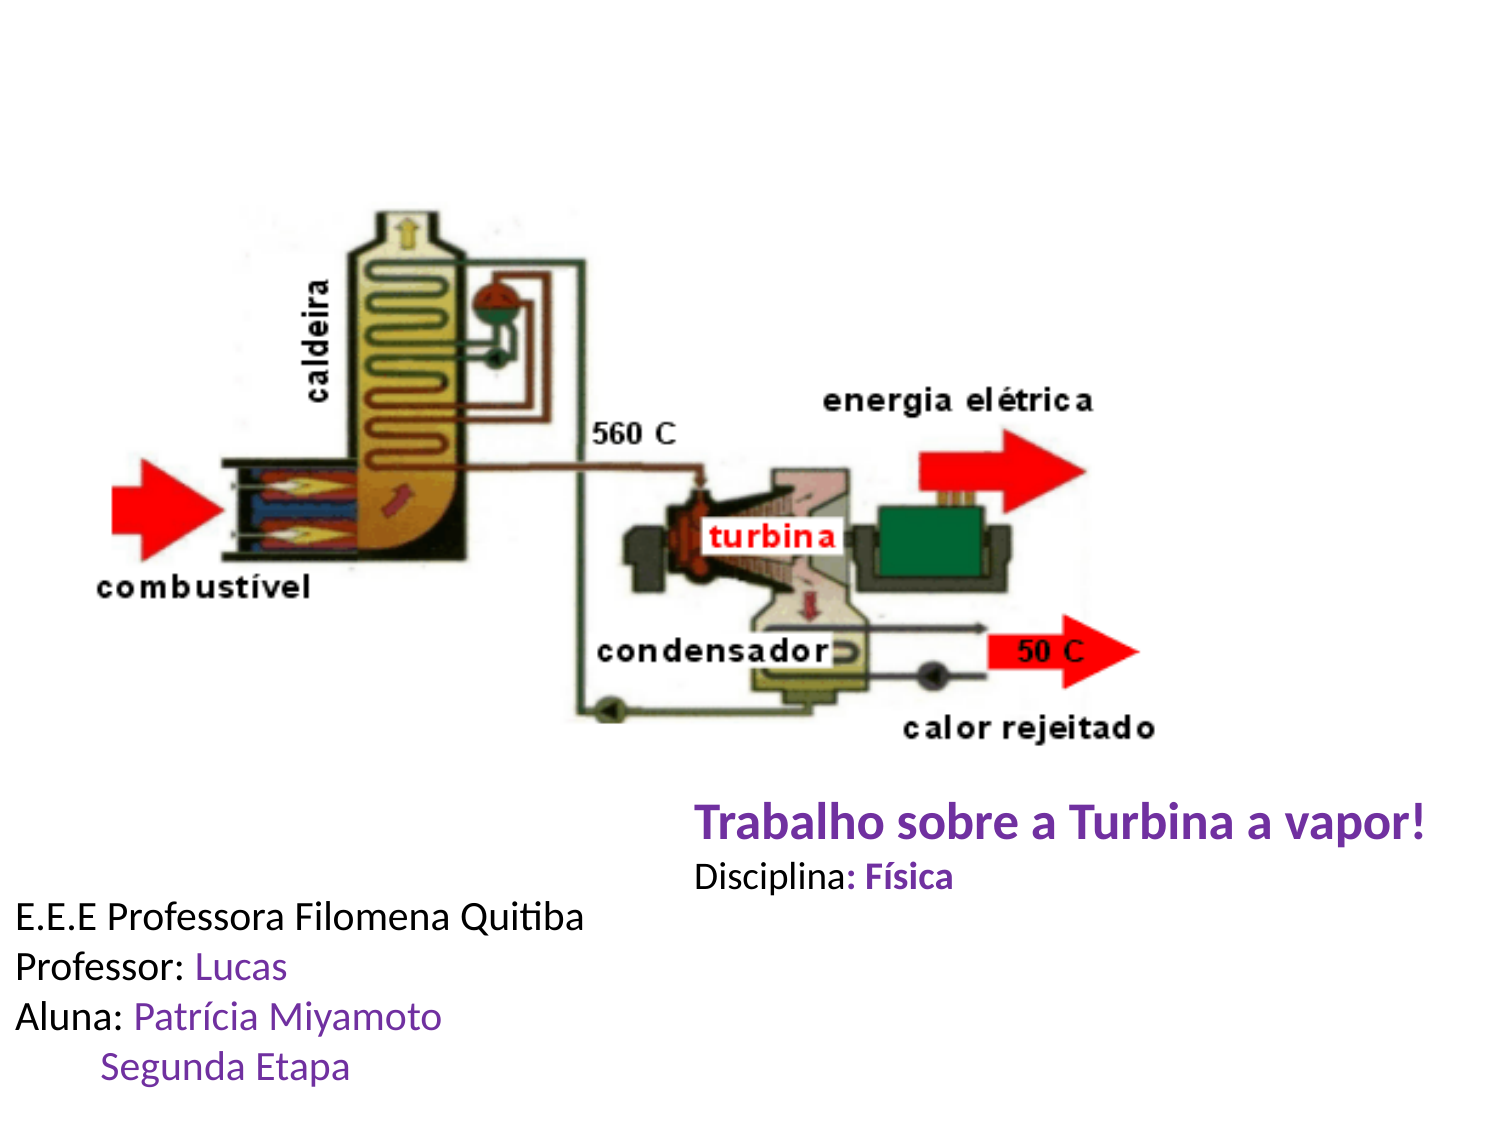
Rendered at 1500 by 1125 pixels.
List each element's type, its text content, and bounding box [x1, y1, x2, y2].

picture [64, 54, 1377, 776]
list E.E.E Professora Filomena Quitiba Professor: Lucas Aluna: Patrícia Miyamoto Segunda Etapa [0, 881, 644, 1125]
title Trabalho sobre a Turbina a vapor! Disciplina: Física [679, 775, 1447, 905]
